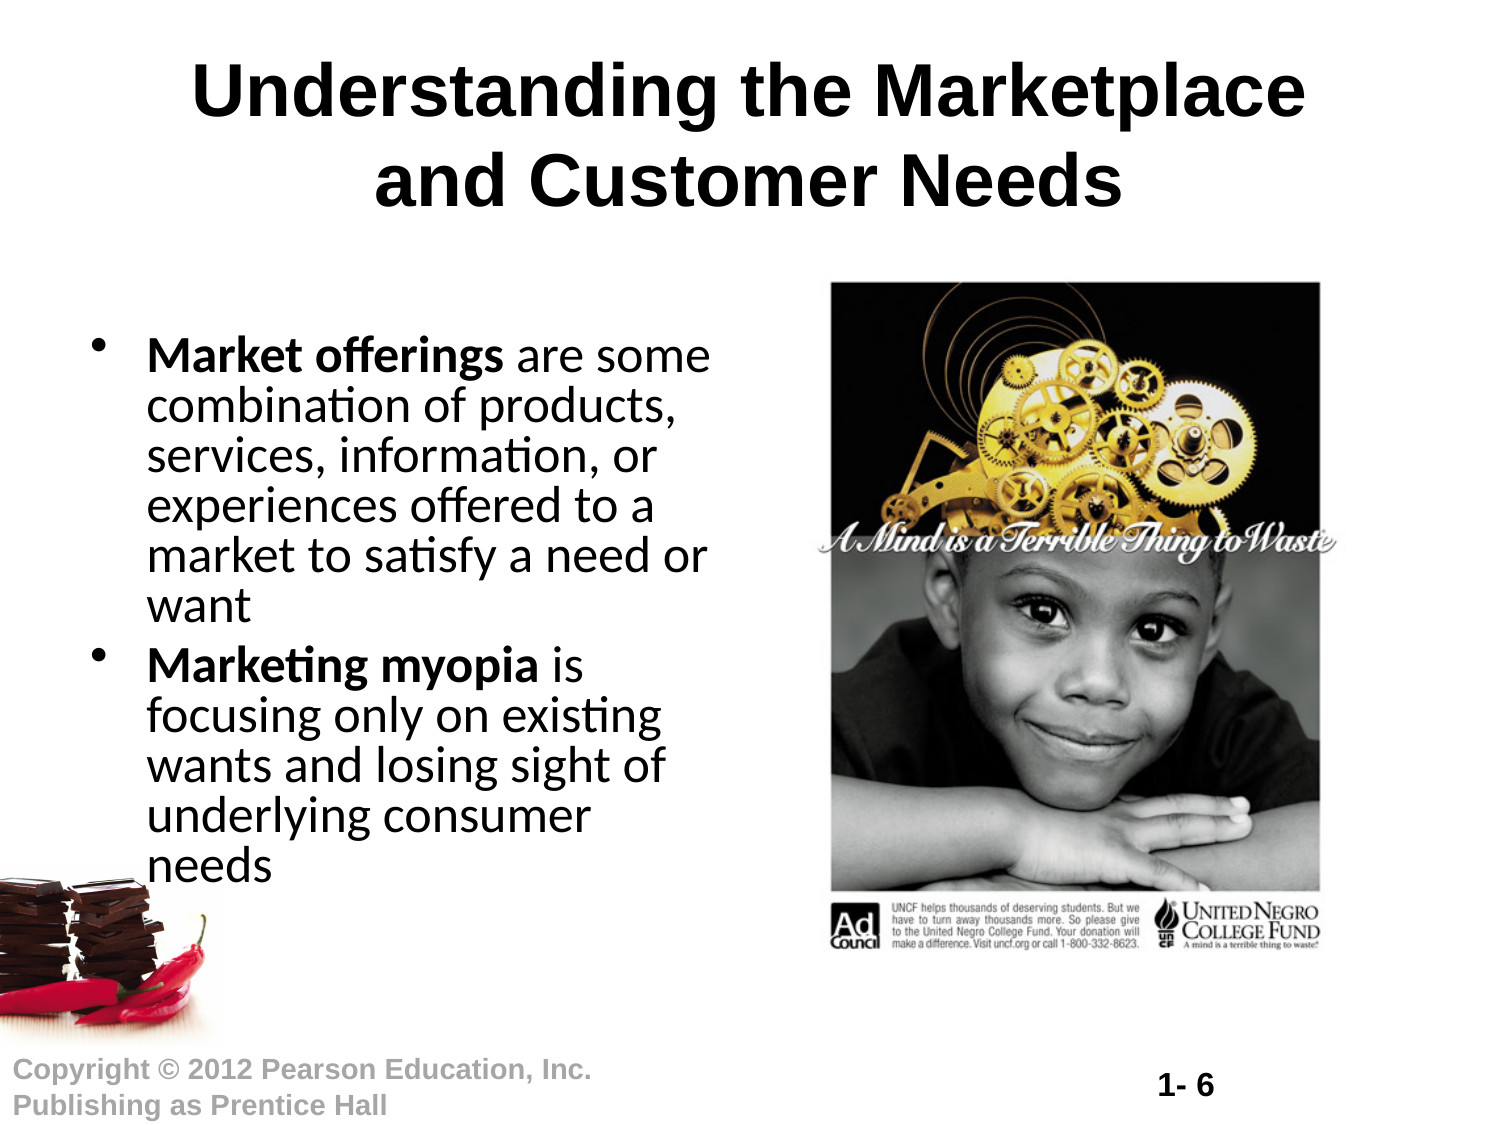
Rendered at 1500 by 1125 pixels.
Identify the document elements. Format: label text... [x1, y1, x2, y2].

picture [0, 862, 225, 1050]
picture [799, 237, 1352, 1026]
title Understanding the Marketplace and Customer Needs [112, 37, 1388, 226]
list Market offerings are some combination of products, services, information, or experiences offered to a market to satisfy a need or want Marketing myopia is focusing only on existing wants and losing sight of underlying consumer needs [74, 324, 739, 974]
